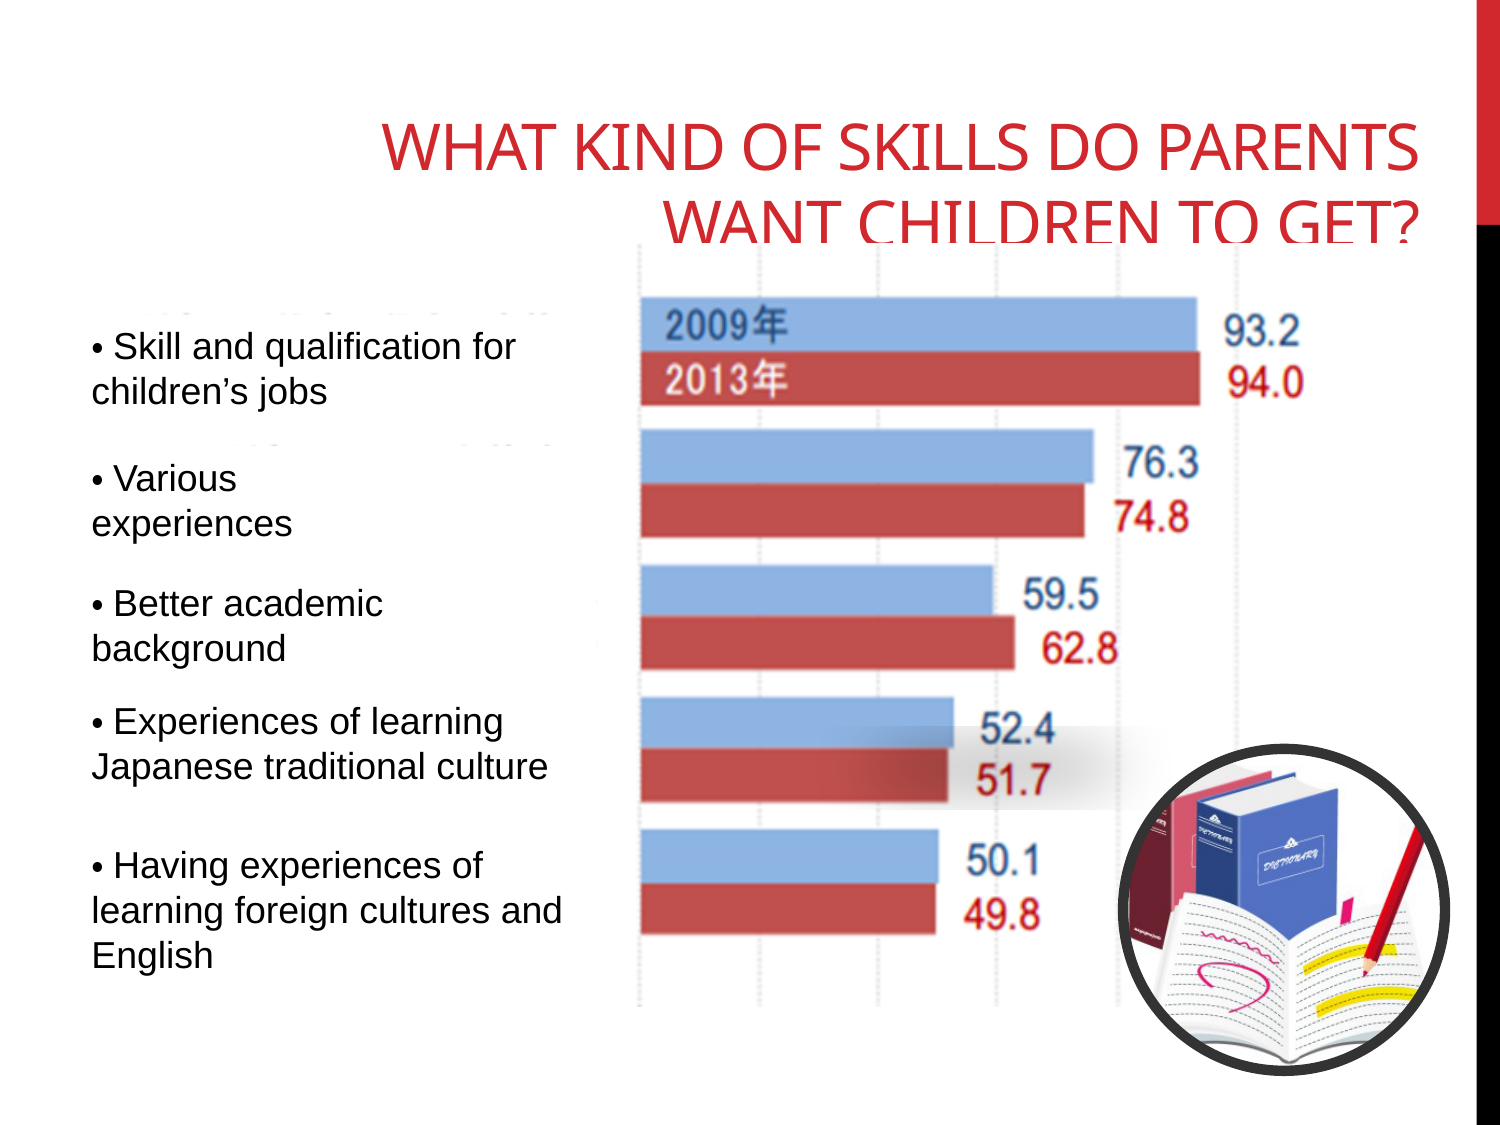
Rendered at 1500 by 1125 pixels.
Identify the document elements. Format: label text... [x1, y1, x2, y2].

title What kind of skills do parents want children to get? [347, 42, 1436, 237]
picture [76, 242, 1448, 1072]
